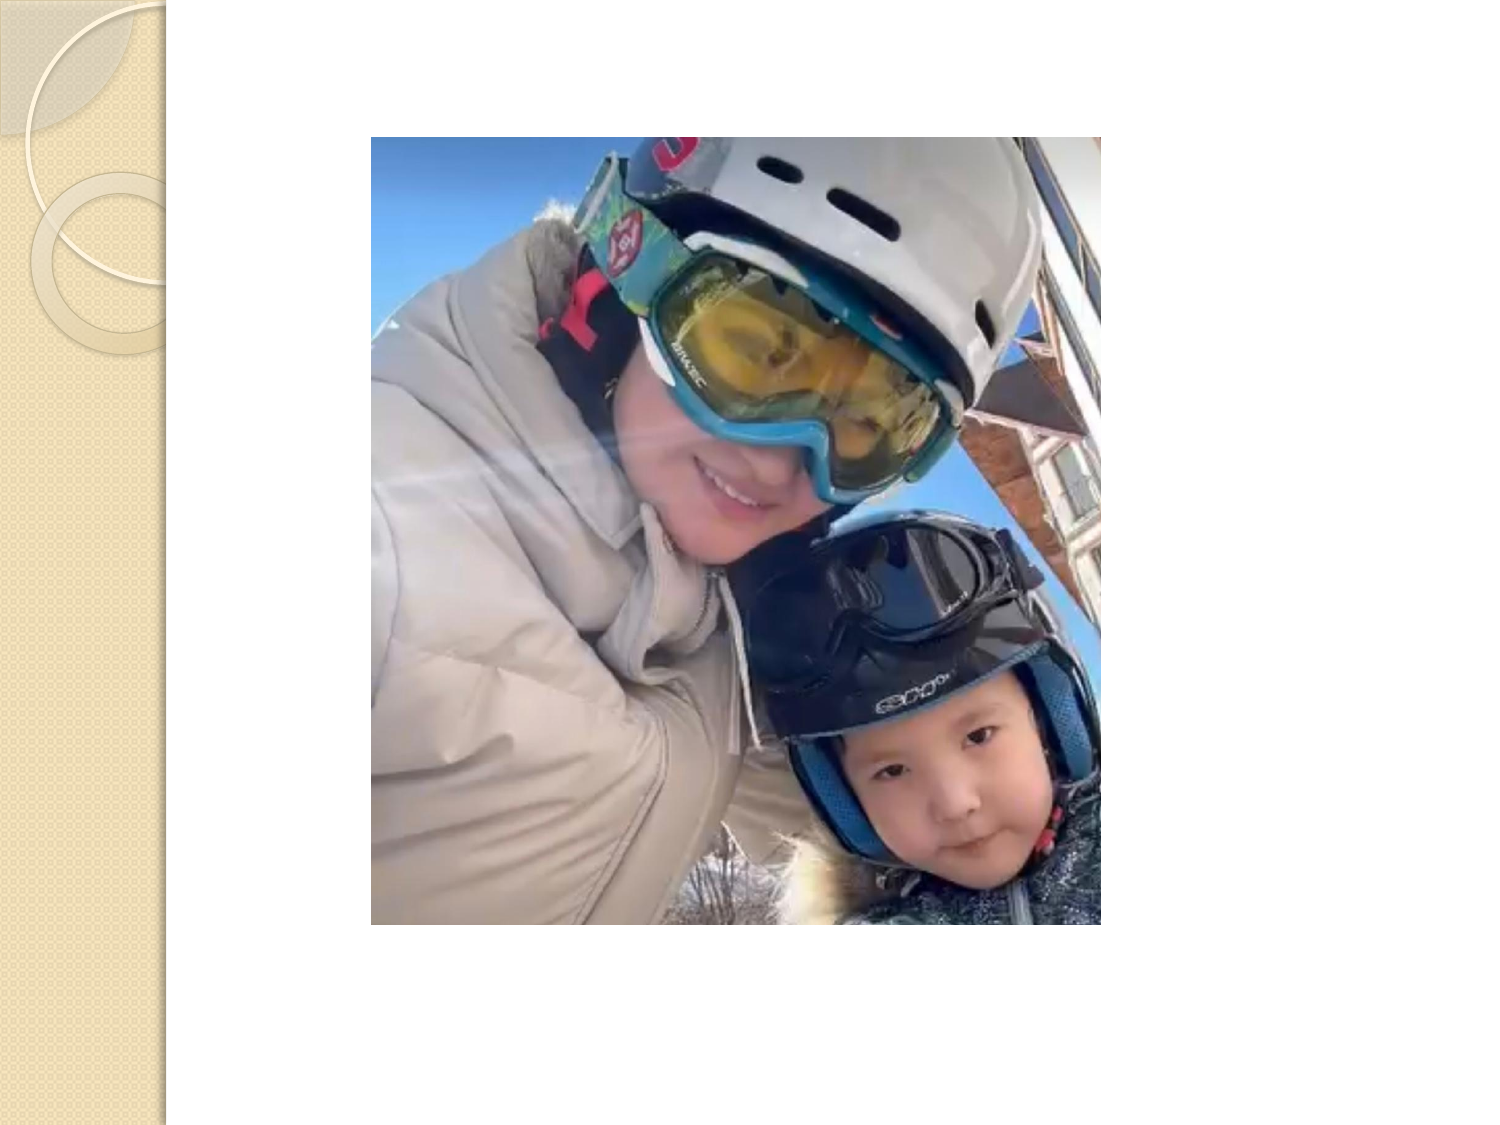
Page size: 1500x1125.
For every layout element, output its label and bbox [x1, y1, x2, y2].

list [371, 136, 1102, 925]
